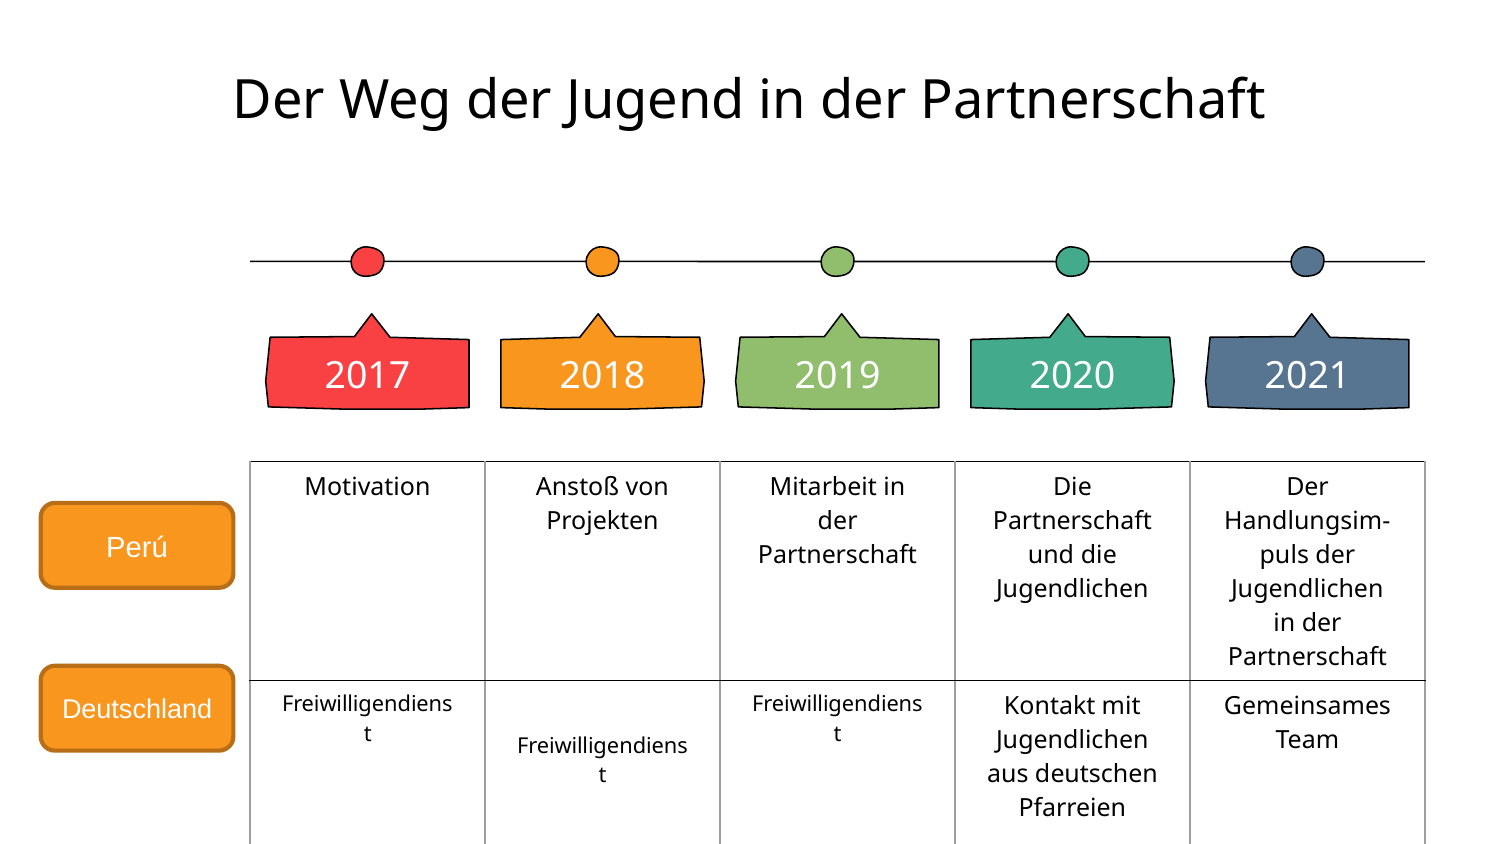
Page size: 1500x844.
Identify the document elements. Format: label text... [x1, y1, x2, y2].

text_box Deutschland [38, 663, 236, 753]
table_cell Kontakt mit Jugendlichen aus deutschen Pfarreien [956, 681, 1189, 844]
table_header Motivation [251, 462, 484, 680]
text_box Der Weg der Jugend in der Partnerschaft [75, 49, 1425, 144]
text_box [265, 245, 470, 410]
table_cell Freiwilligendienst [251, 681, 484, 844]
table_header Mitarbeit in der Partnerschaft [721, 462, 954, 680]
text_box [1205, 245, 1410, 410]
table_cell Gemeinsames Team [1191, 681, 1424, 844]
table_header Anstoß von Projekten [486, 462, 719, 680]
text_box Perú [38, 500, 236, 590]
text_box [970, 245, 1175, 410]
table_cell Freiwilligendienst [721, 681, 954, 844]
table_cell Freiwilligendienst [486, 681, 719, 844]
table_header Die Partnerschaft und die Jugendlichen [956, 462, 1189, 680]
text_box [735, 245, 940, 410]
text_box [500, 245, 705, 410]
table_header Der Handlungsim- puls der Jugendlichen in der Partnerschaft [1191, 462, 1424, 680]
